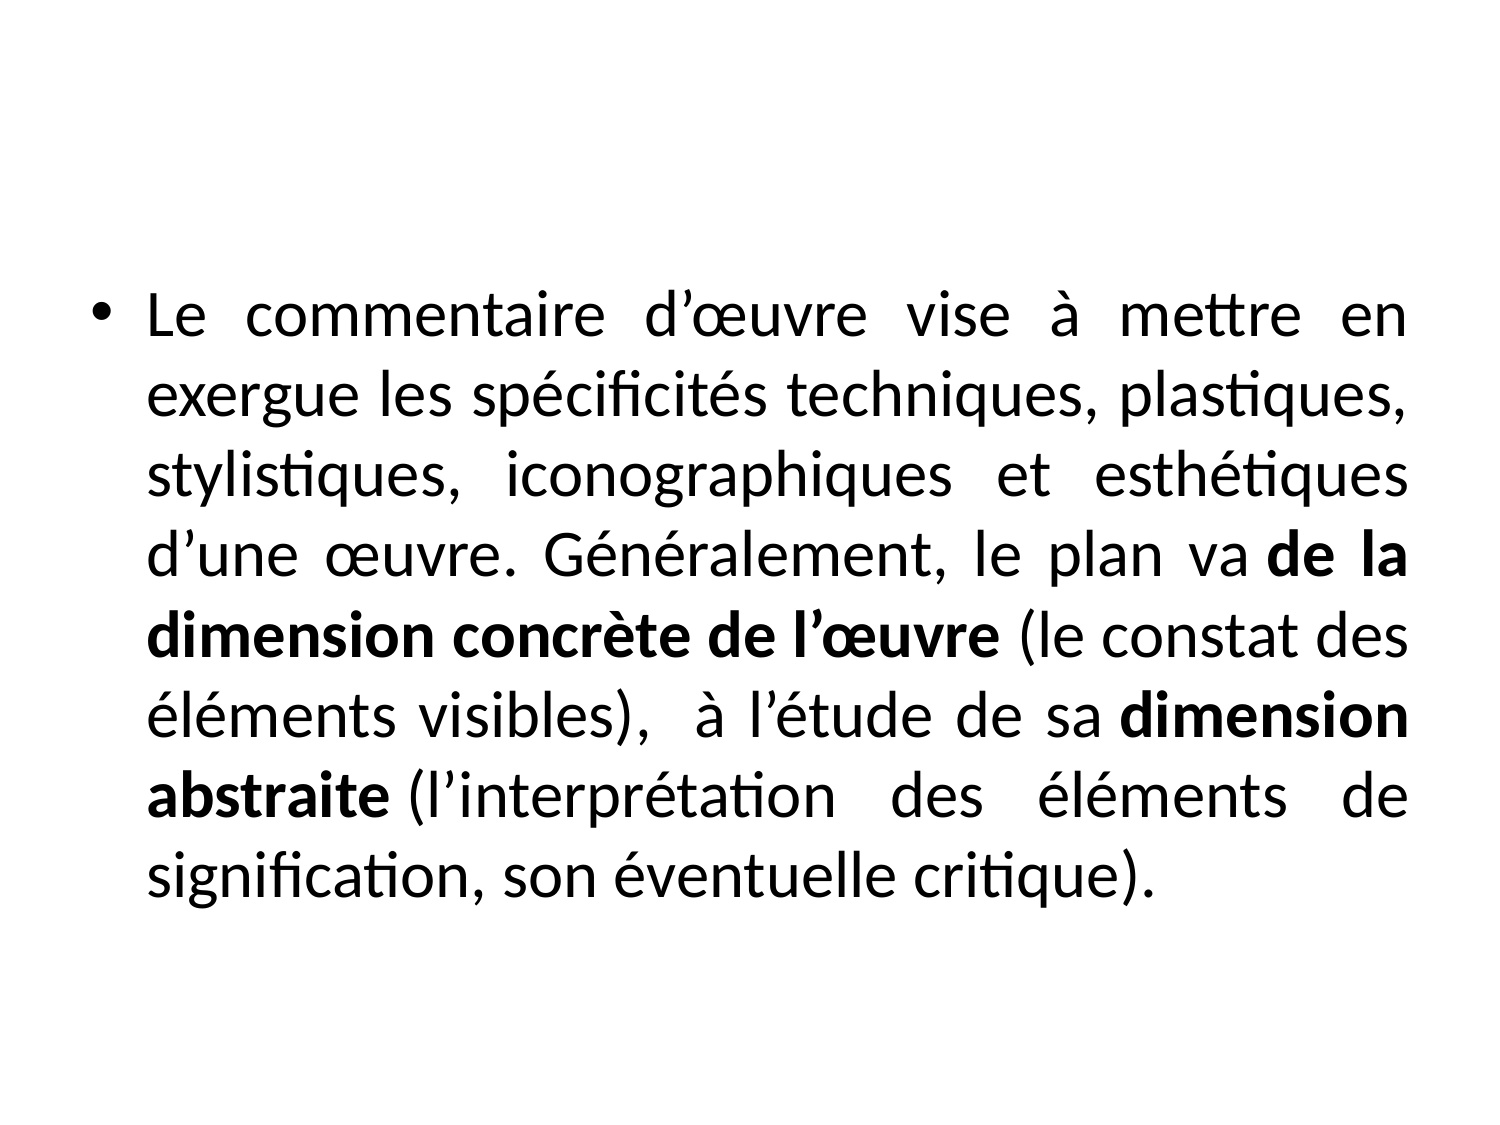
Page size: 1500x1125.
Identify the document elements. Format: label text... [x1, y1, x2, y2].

list Le commentaire d’œuvre vise à mettre en exergue les spécificités techniques, plastiques, stylistiques, iconographiques et esthétiques d’une œuvre. Généralement, le plan va de la dimension concrète de l’œuvre (le constat des éléments visibles), à l’étude de sa dimension abstraite (l’interprétation des éléments de signification, son éventuelle critique). [75, 262, 1425, 1005]
